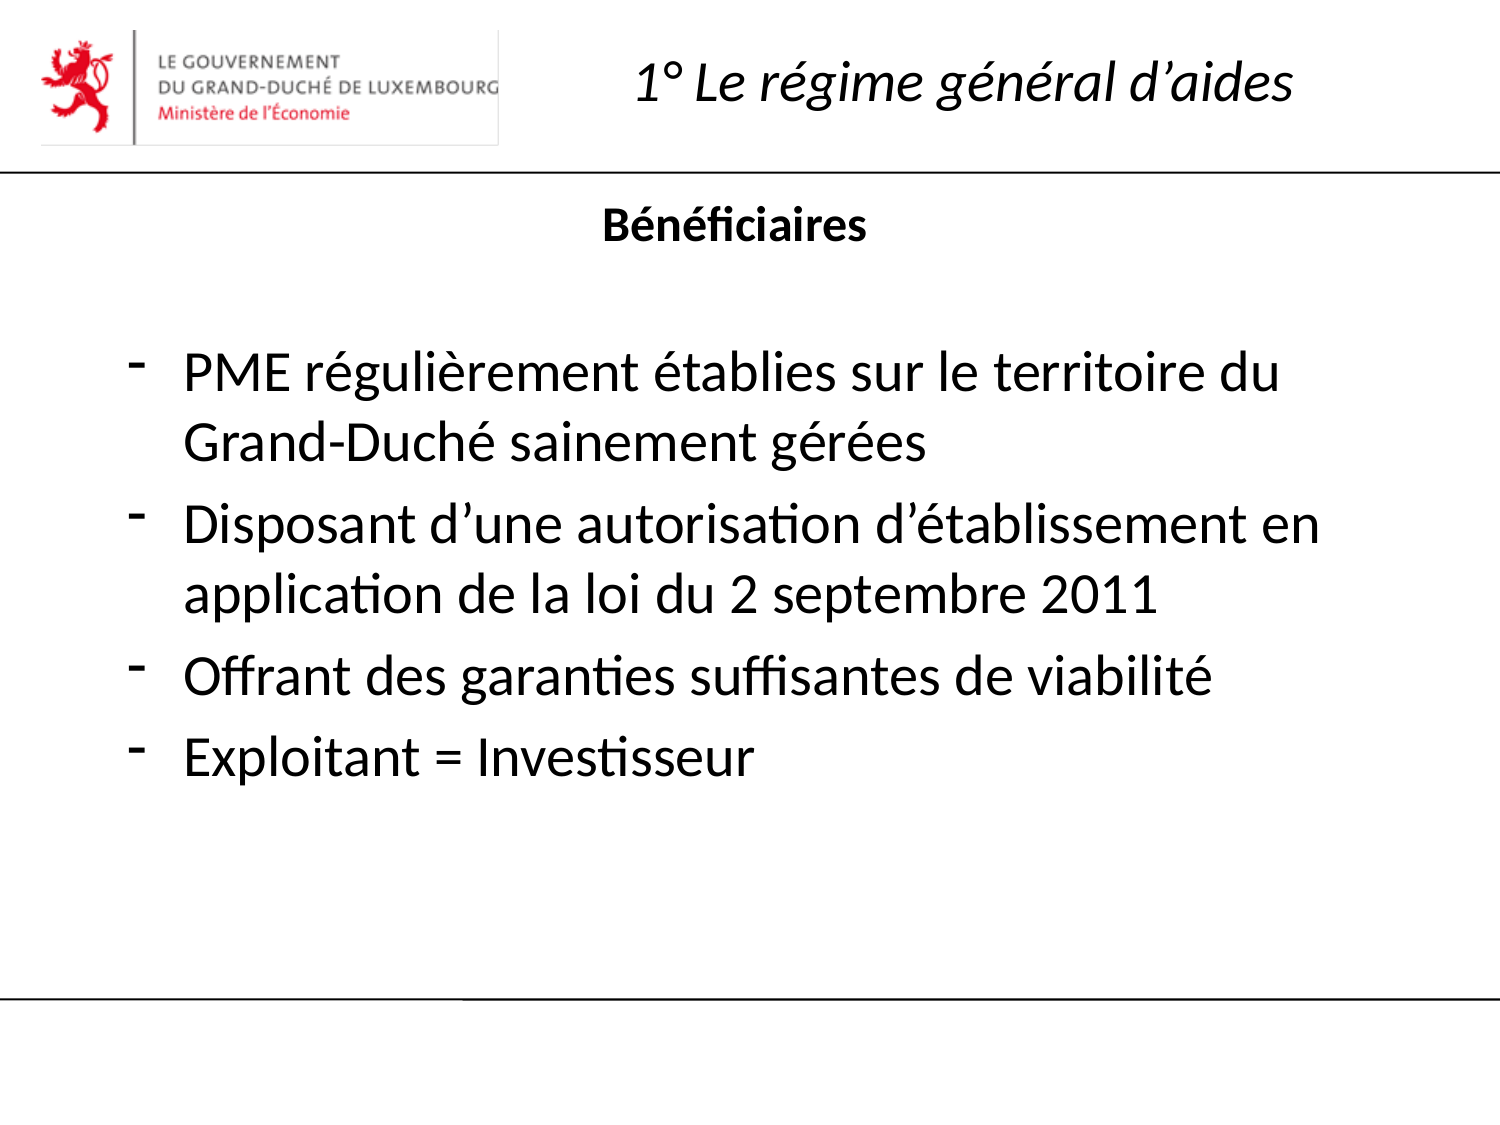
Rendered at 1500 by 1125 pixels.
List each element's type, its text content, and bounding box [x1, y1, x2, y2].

title 1° Le régime général d’aides [513, 24, 1500, 132]
picture [41, 30, 500, 147]
list Bénéficiaires PME régulièrement établies sur le territoire du Grand-Duché sainement gérées Disposant d’une autorisation d’établissement en application de la loi du 2 septembre 2011 Offrant des garanties suffisantes de viabilité Exploitant = Investisseur [111, 184, 1359, 977]
